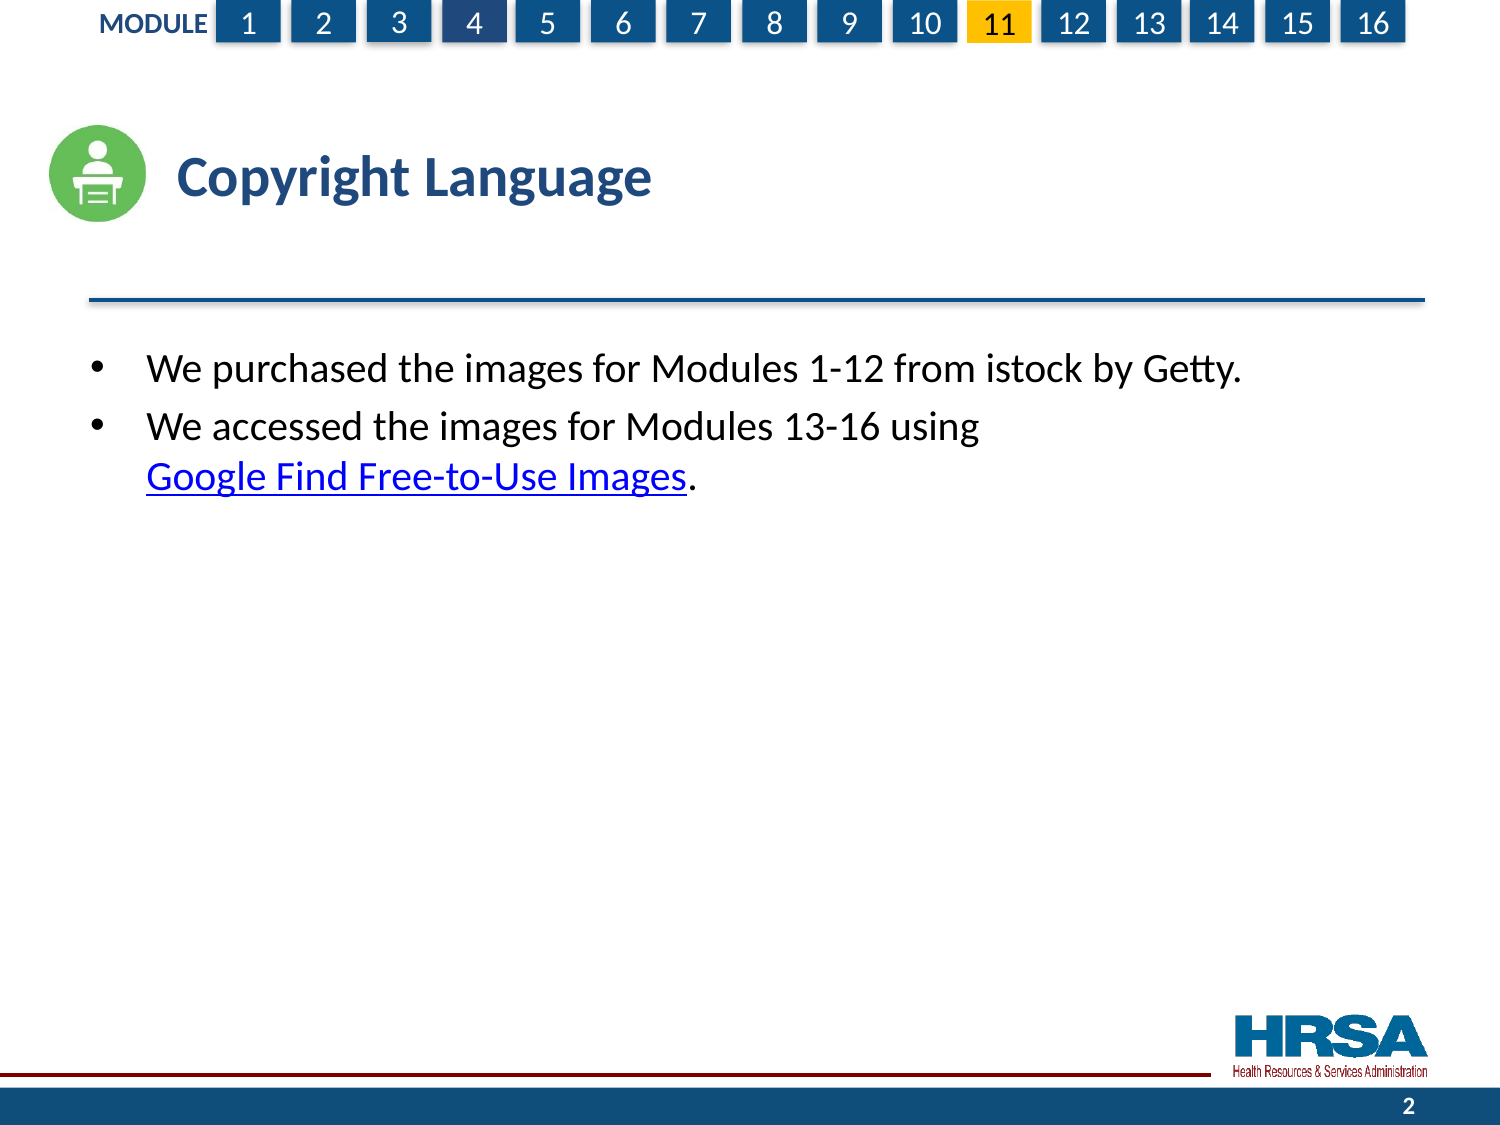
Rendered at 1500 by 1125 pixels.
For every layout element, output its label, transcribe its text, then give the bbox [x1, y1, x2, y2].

picture [1210, 1002, 1450, 1083]
list We purchased the images for Modules 1-12 from istock by Getty. We accessed the images for Modules 13-16 using Google Find Free-to-Use Images. [75, 333, 1425, 510]
title Copyright Language [161, 130, 1336, 217]
picture [49, 125, 146, 222]
